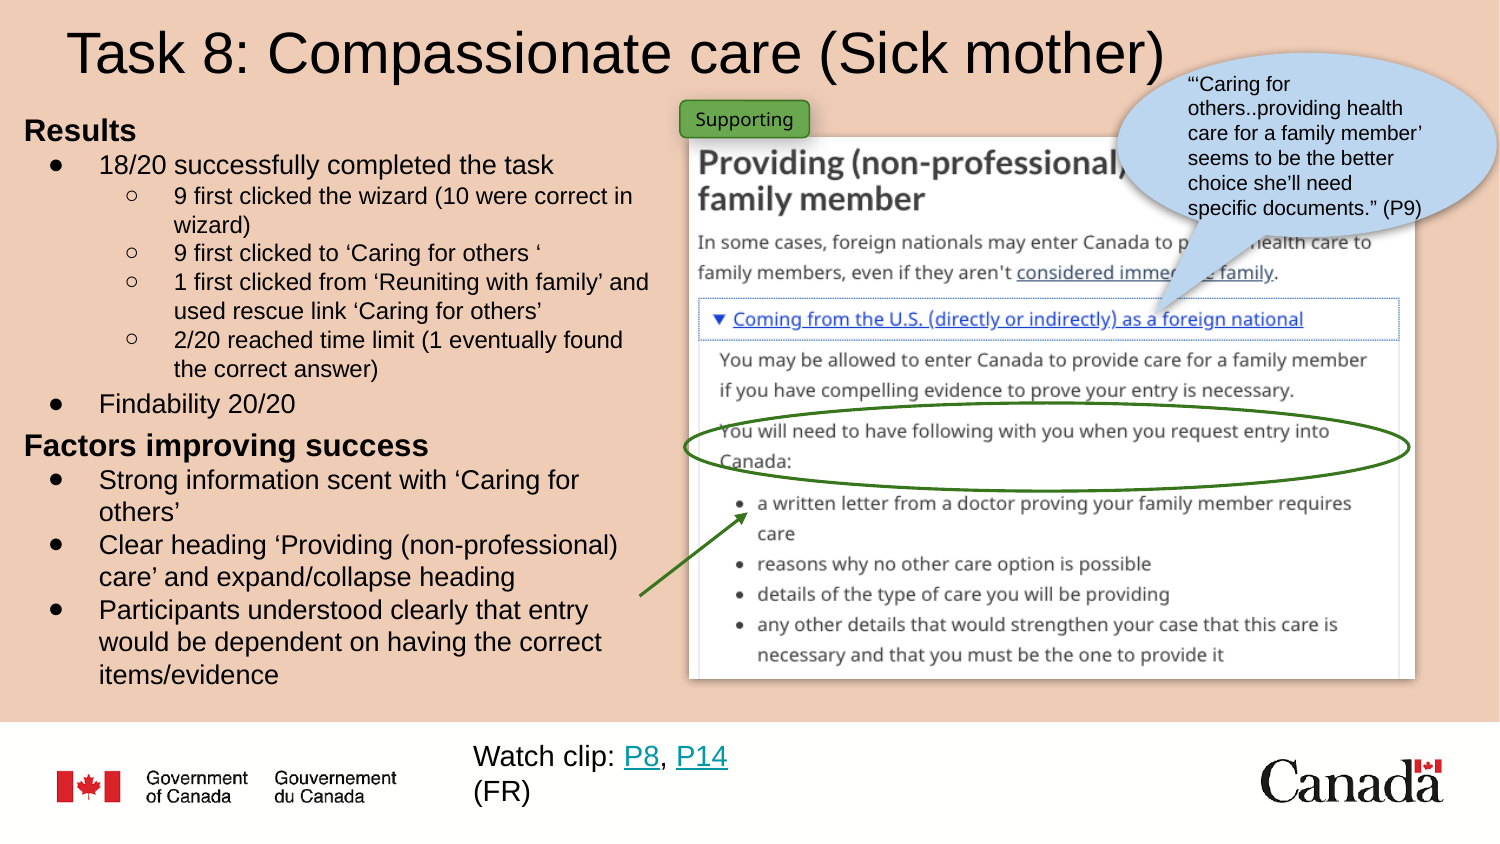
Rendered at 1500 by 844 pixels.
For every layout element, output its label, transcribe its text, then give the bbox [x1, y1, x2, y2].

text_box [639, 512, 748, 597]
picture [0, 0, 1500, 844]
text_box Watch clip: P8, P14 (FR) [458, 722, 810, 783]
text_box “‘Caring for others..providing health care for a family member’ seems to be the better choice she’ll need specific documents.” (P9) [1118, 52, 1497, 220]
text_box Supporting [679, 100, 810, 138]
text_box Results 18/20 successfully completed the task 9 first clicked the wizard (10 were correct in wizard) 9 first clicked to ‘Caring for others ‘ 1 first clicked from ‘Reuniting with family’ and used rescue link ‘Caring for others’ 2/20 reached time limit (1 eventually found the correct answer) Findability 20/20 Factors improving success Strong information scent with ‘Caring for others’ Clear heading ‘Providing (non-professional) care’ and expand/collapse heading Participants understood clearly that entry would be dependent on having the correct items/evidence [8, 89, 672, 716]
title Task 8: Compassionate care (Sick mother) [51, 0, 1449, 94]
